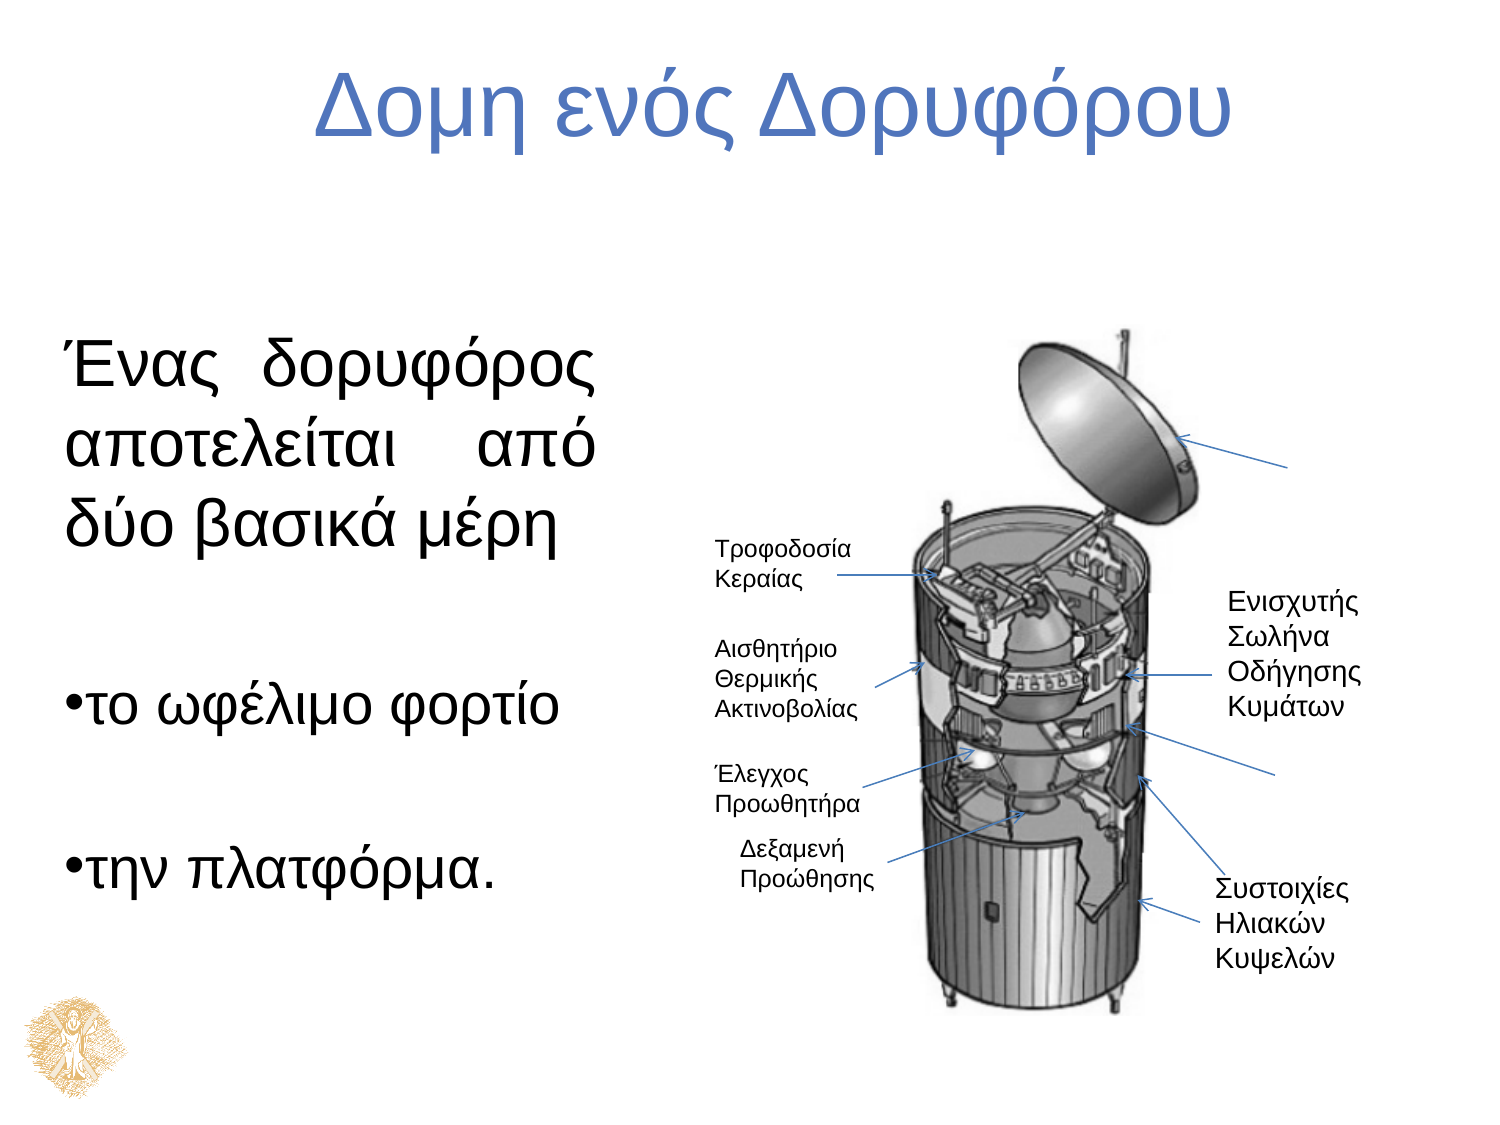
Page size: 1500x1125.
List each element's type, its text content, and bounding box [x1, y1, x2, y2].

text_box Δομη ενός Δορυφόρου [50, 37, 1500, 163]
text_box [874, 662, 926, 688]
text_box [1137, 774, 1226, 876]
text_box Ένας δορυφόρος αποτελείται από δύο βασικά μέρη το ωφέλιμο φορτίο την πλατφόρμα. [50, 312, 613, 908]
picture [17, 986, 137, 1103]
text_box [1124, 724, 1276, 776]
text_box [1174, 437, 1288, 469]
text_box Τροφοδοσία Κεραίας [699, 524, 882, 600]
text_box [862, 749, 976, 788]
picture [887, 324, 1202, 1016]
text_box Αισθητήριο Θερμικής Ακτινοβολίας [699, 624, 882, 730]
text_box Συστοιχίες Ηλιακών Κυψελών [1205, 862, 1413, 983]
text_box Ενισχυτής Σωλήνα Οδήγησης Κυμάτων [1212, 574, 1425, 730]
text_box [1137, 899, 1201, 924]
text_box Έλεγχος Προωθητήρα [699, 749, 882, 825]
text_box Δεξαμενή Προώθησης [725, 825, 882, 900]
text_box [887, 812, 1026, 863]
